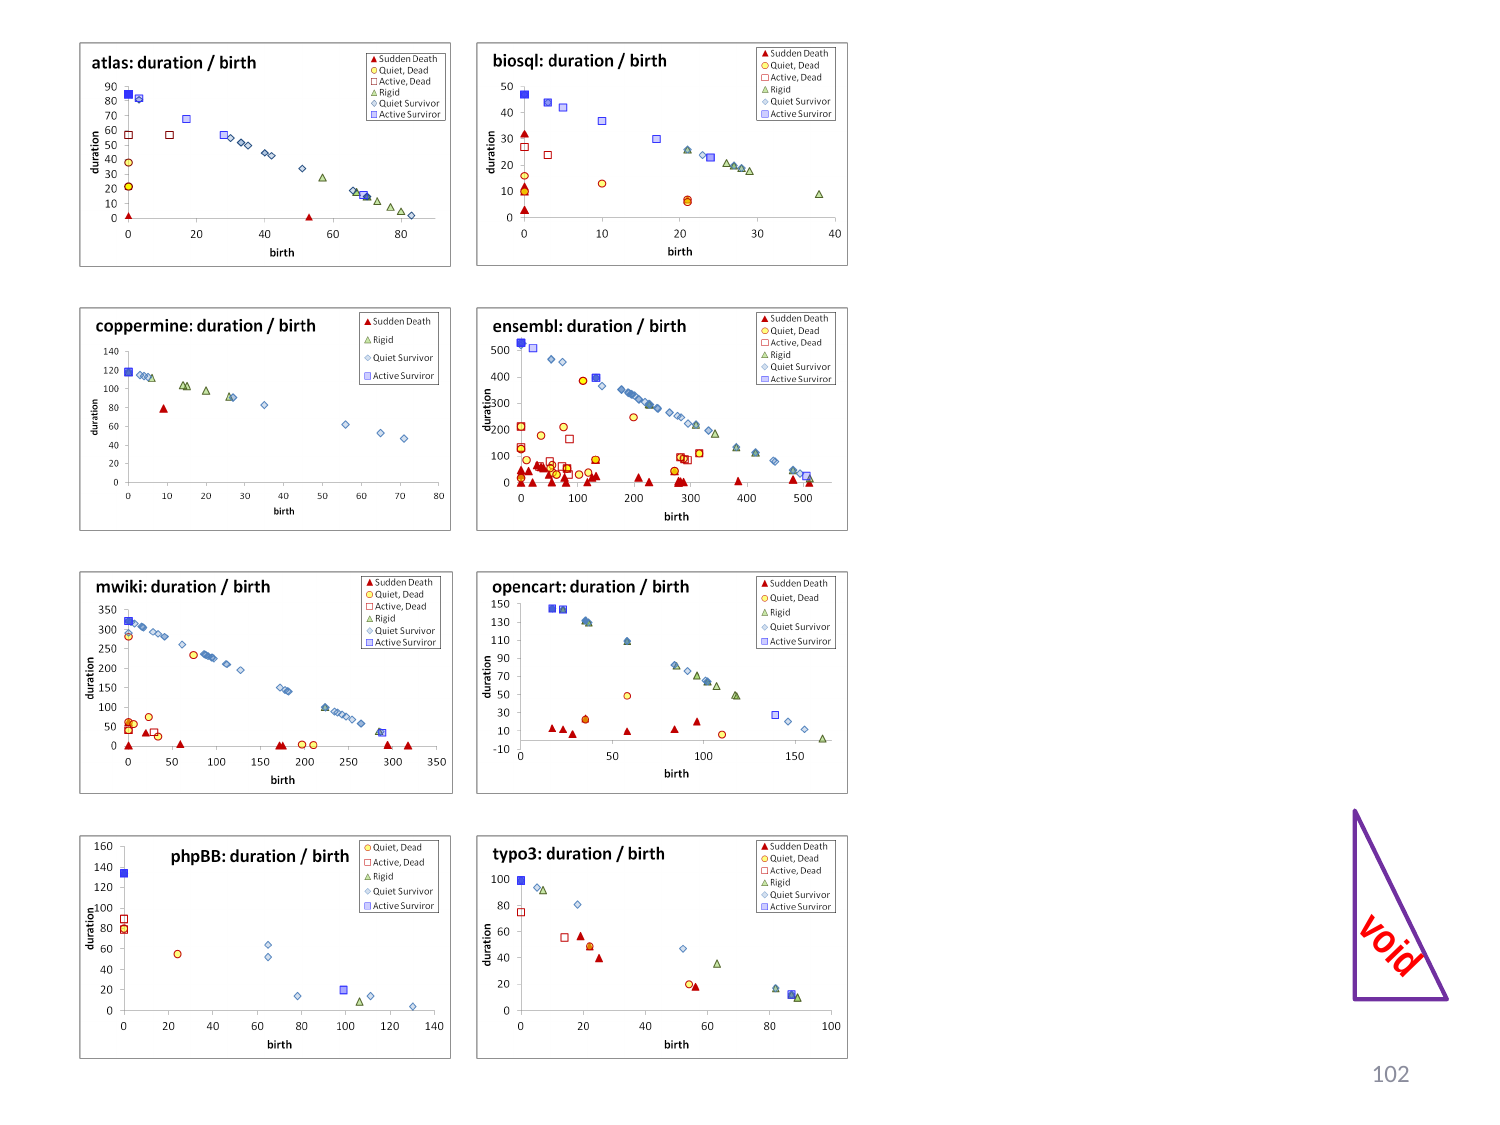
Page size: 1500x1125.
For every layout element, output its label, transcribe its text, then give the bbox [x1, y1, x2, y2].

slide_number 102 [1074, 1042, 1425, 1103]
picture [64, 42, 862, 1059]
footer [76, 1042, 988, 1103]
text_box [1354, 810, 1448, 1000]
